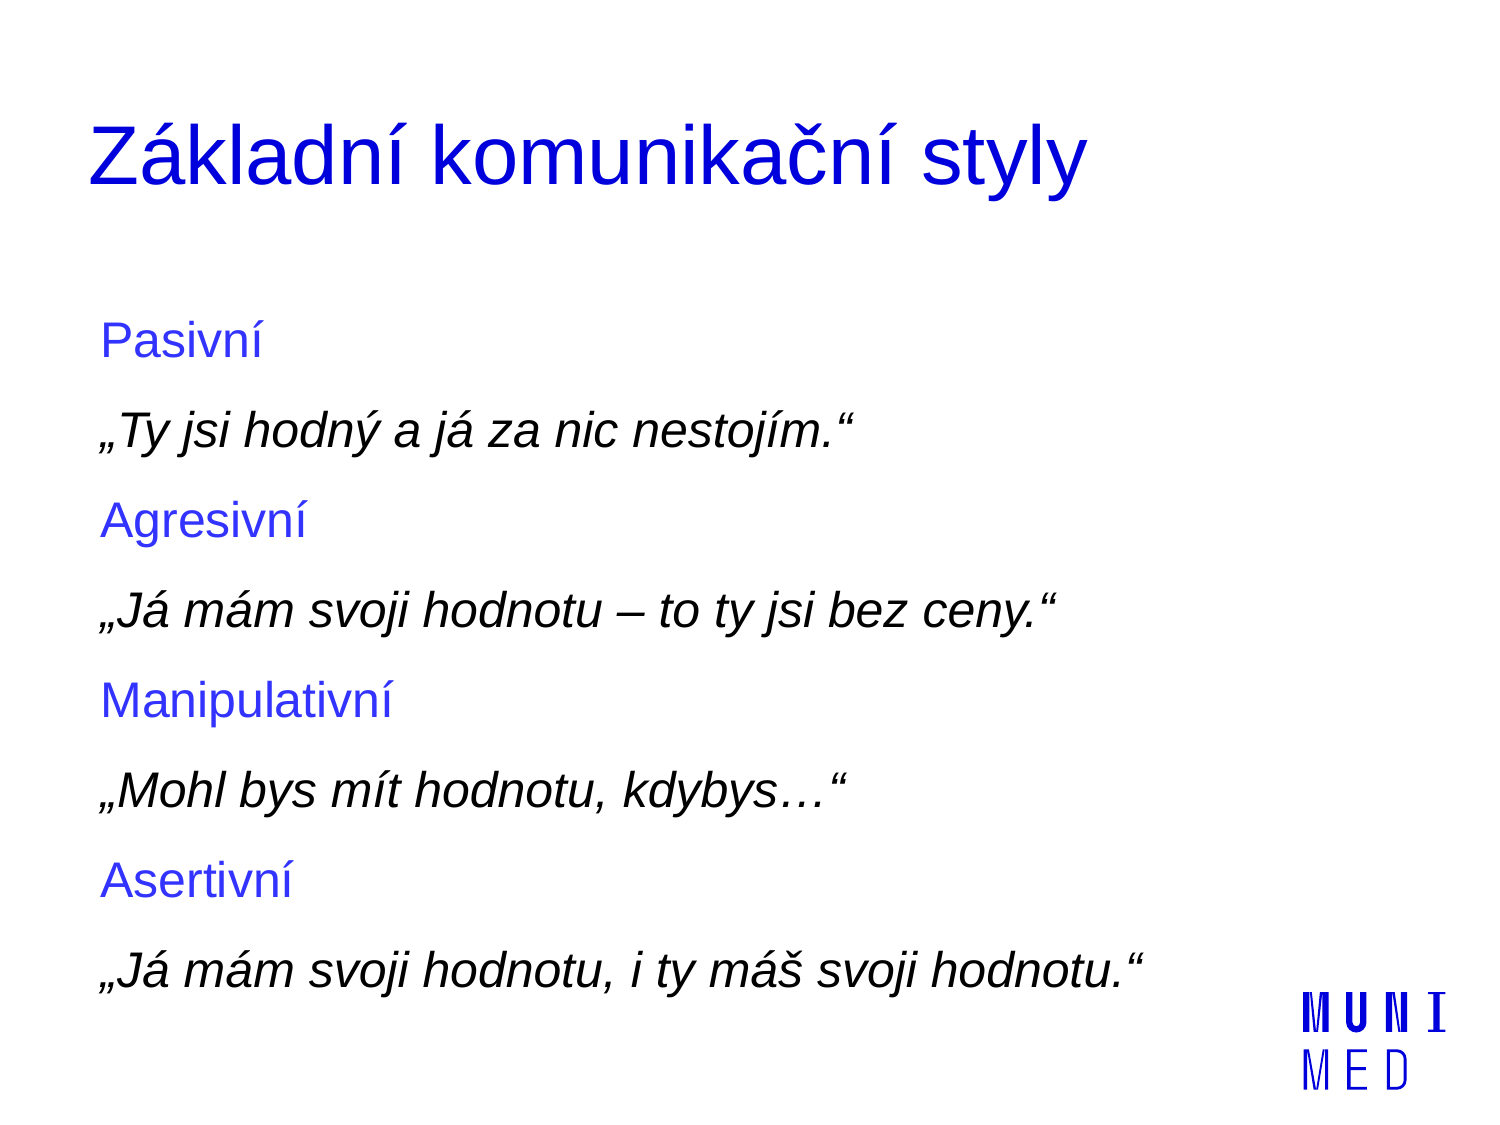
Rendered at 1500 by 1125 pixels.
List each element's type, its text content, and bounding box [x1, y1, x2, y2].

list Pasivní „Ty jsi hodný a já za nic nestojím.“ Agresivní „Já mám svoji hodnotu – to ty jsi bez ceny.“ Manipulativní „Mohl bys mít hodnotu, kdybys…“ Asertivní „Já mám svoji hodnotu, i ty máš svoji hodnotu.“ [88, 277, 1412, 957]
title Základní komunikační styly [88, 118, 1412, 193]
